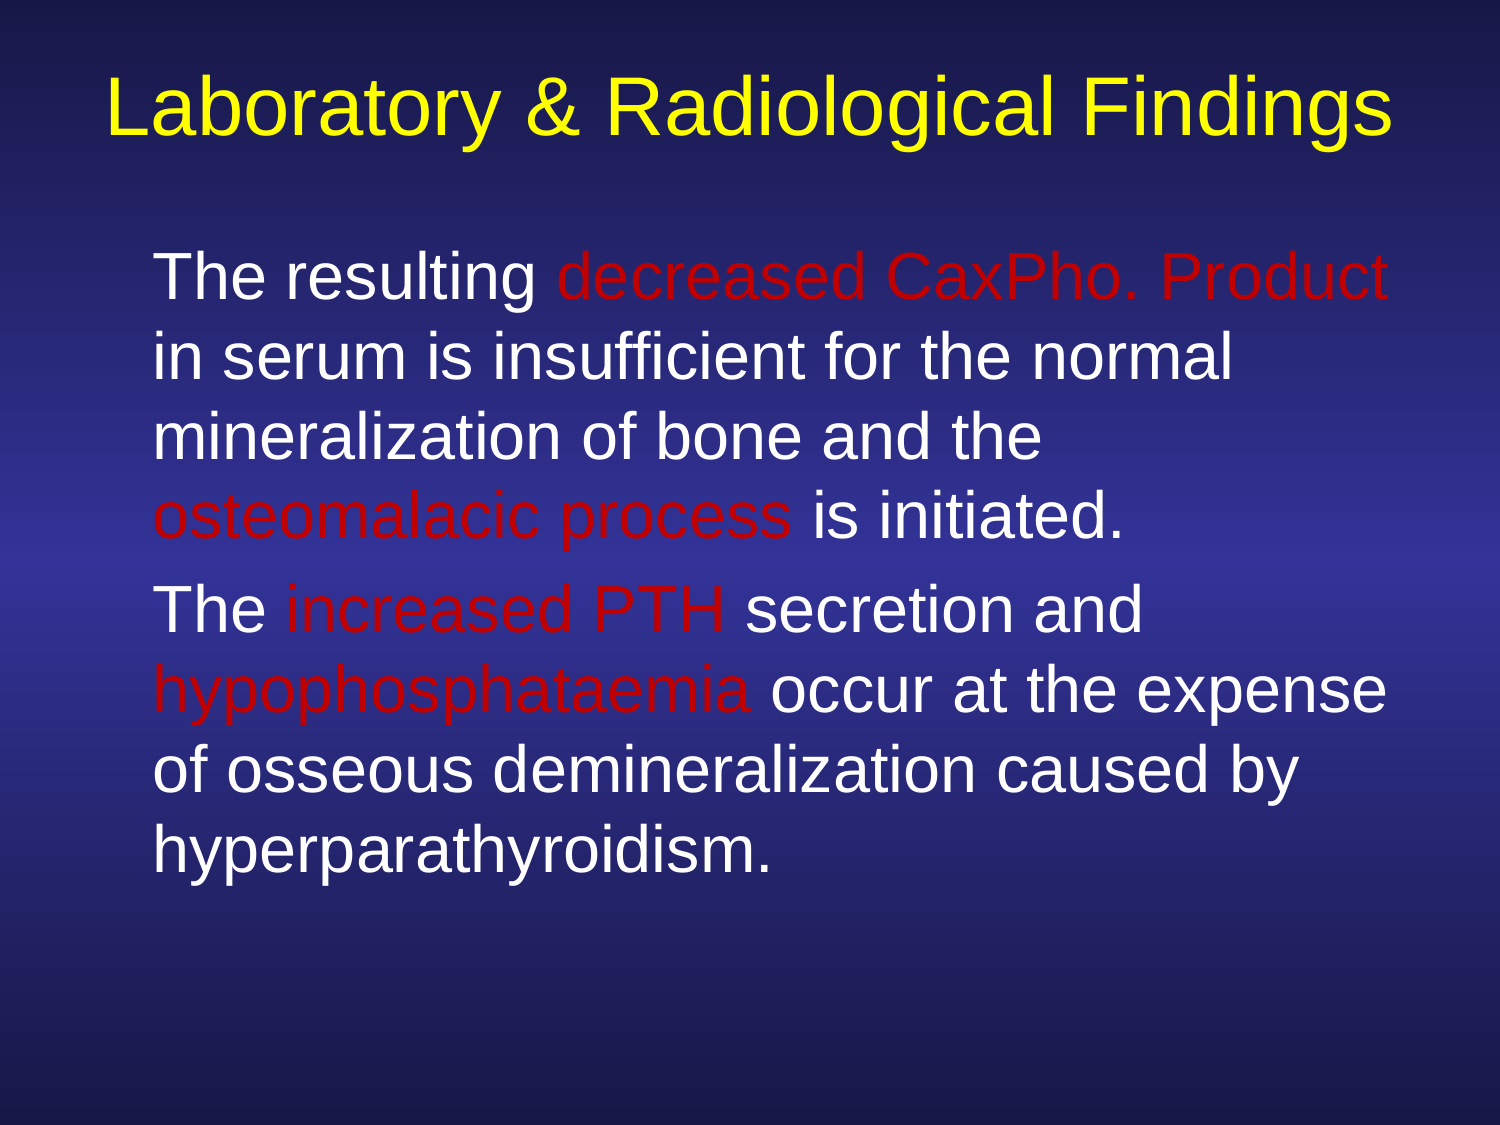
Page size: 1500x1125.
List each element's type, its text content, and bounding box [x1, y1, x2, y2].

title Laboratory & Radiological Findings [74, 37, 1426, 168]
list The resulting decreased CaxPho. Product in serum is insufficient for the normal mineralization of bone and the osteomalacic process is initiated. The increased PTH secretion and hypophosphataemia occur at the expense of osseous demineralization caused by hyperparathyroidism. [37, 224, 1463, 1013]
